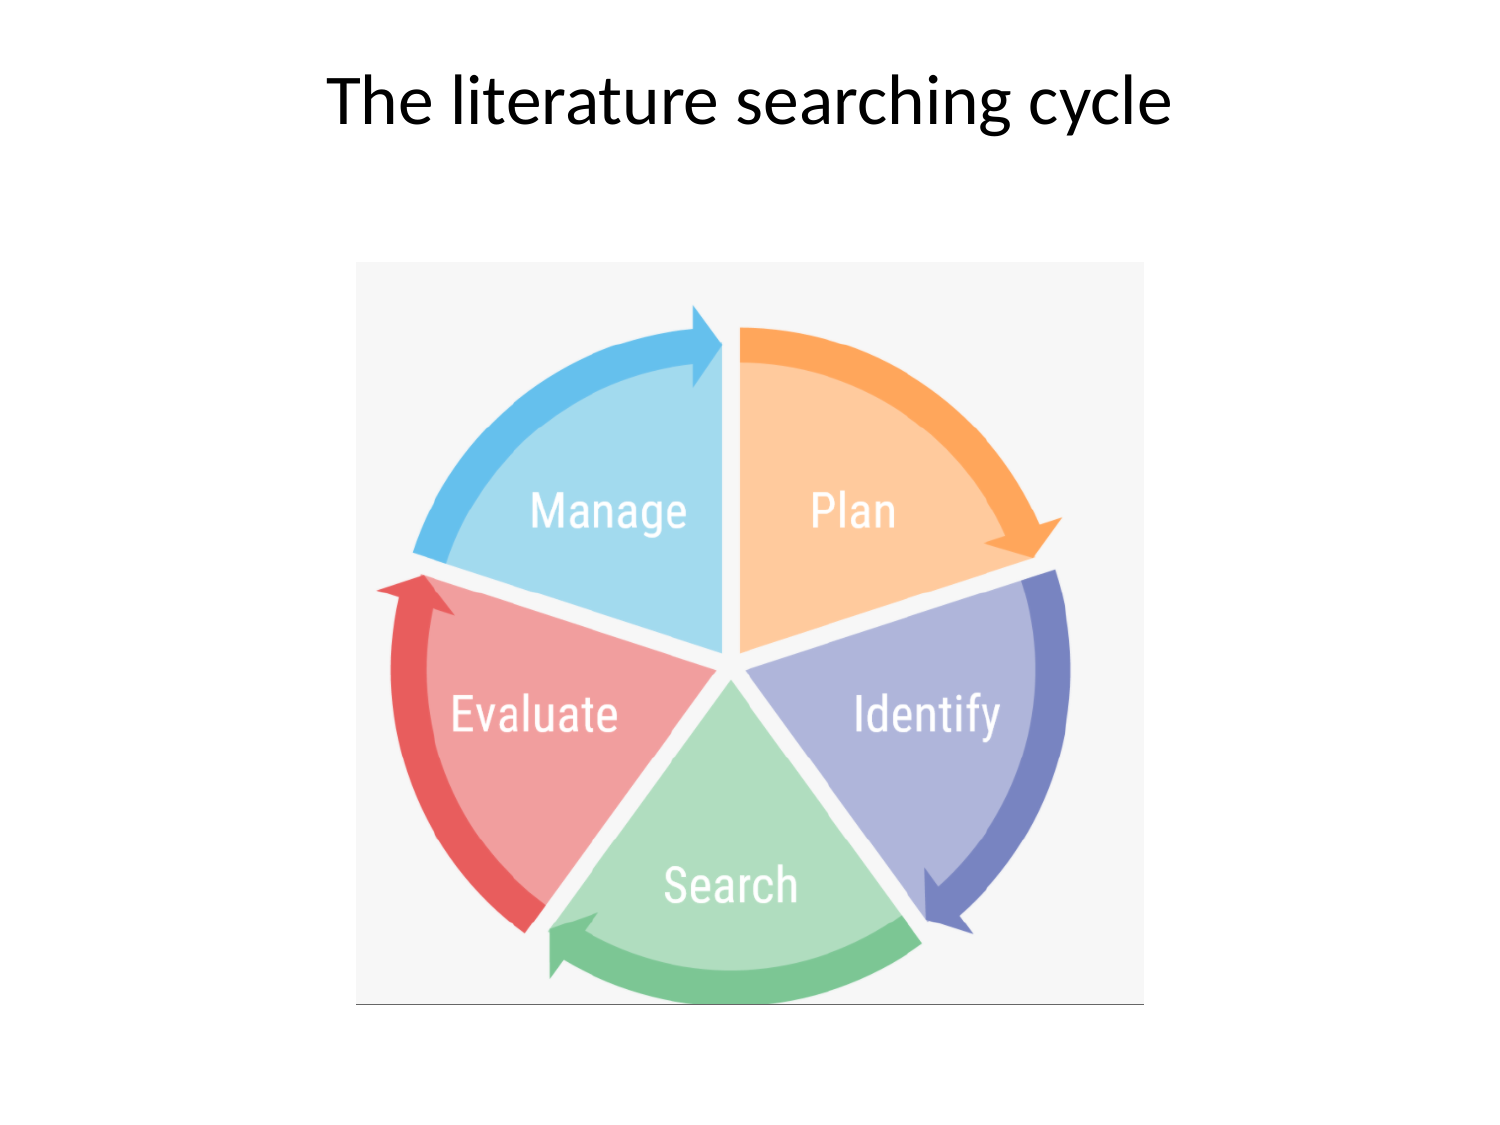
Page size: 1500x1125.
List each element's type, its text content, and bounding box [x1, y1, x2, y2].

title The literature searching cycle [75, 45, 1425, 233]
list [355, 262, 1145, 1006]
